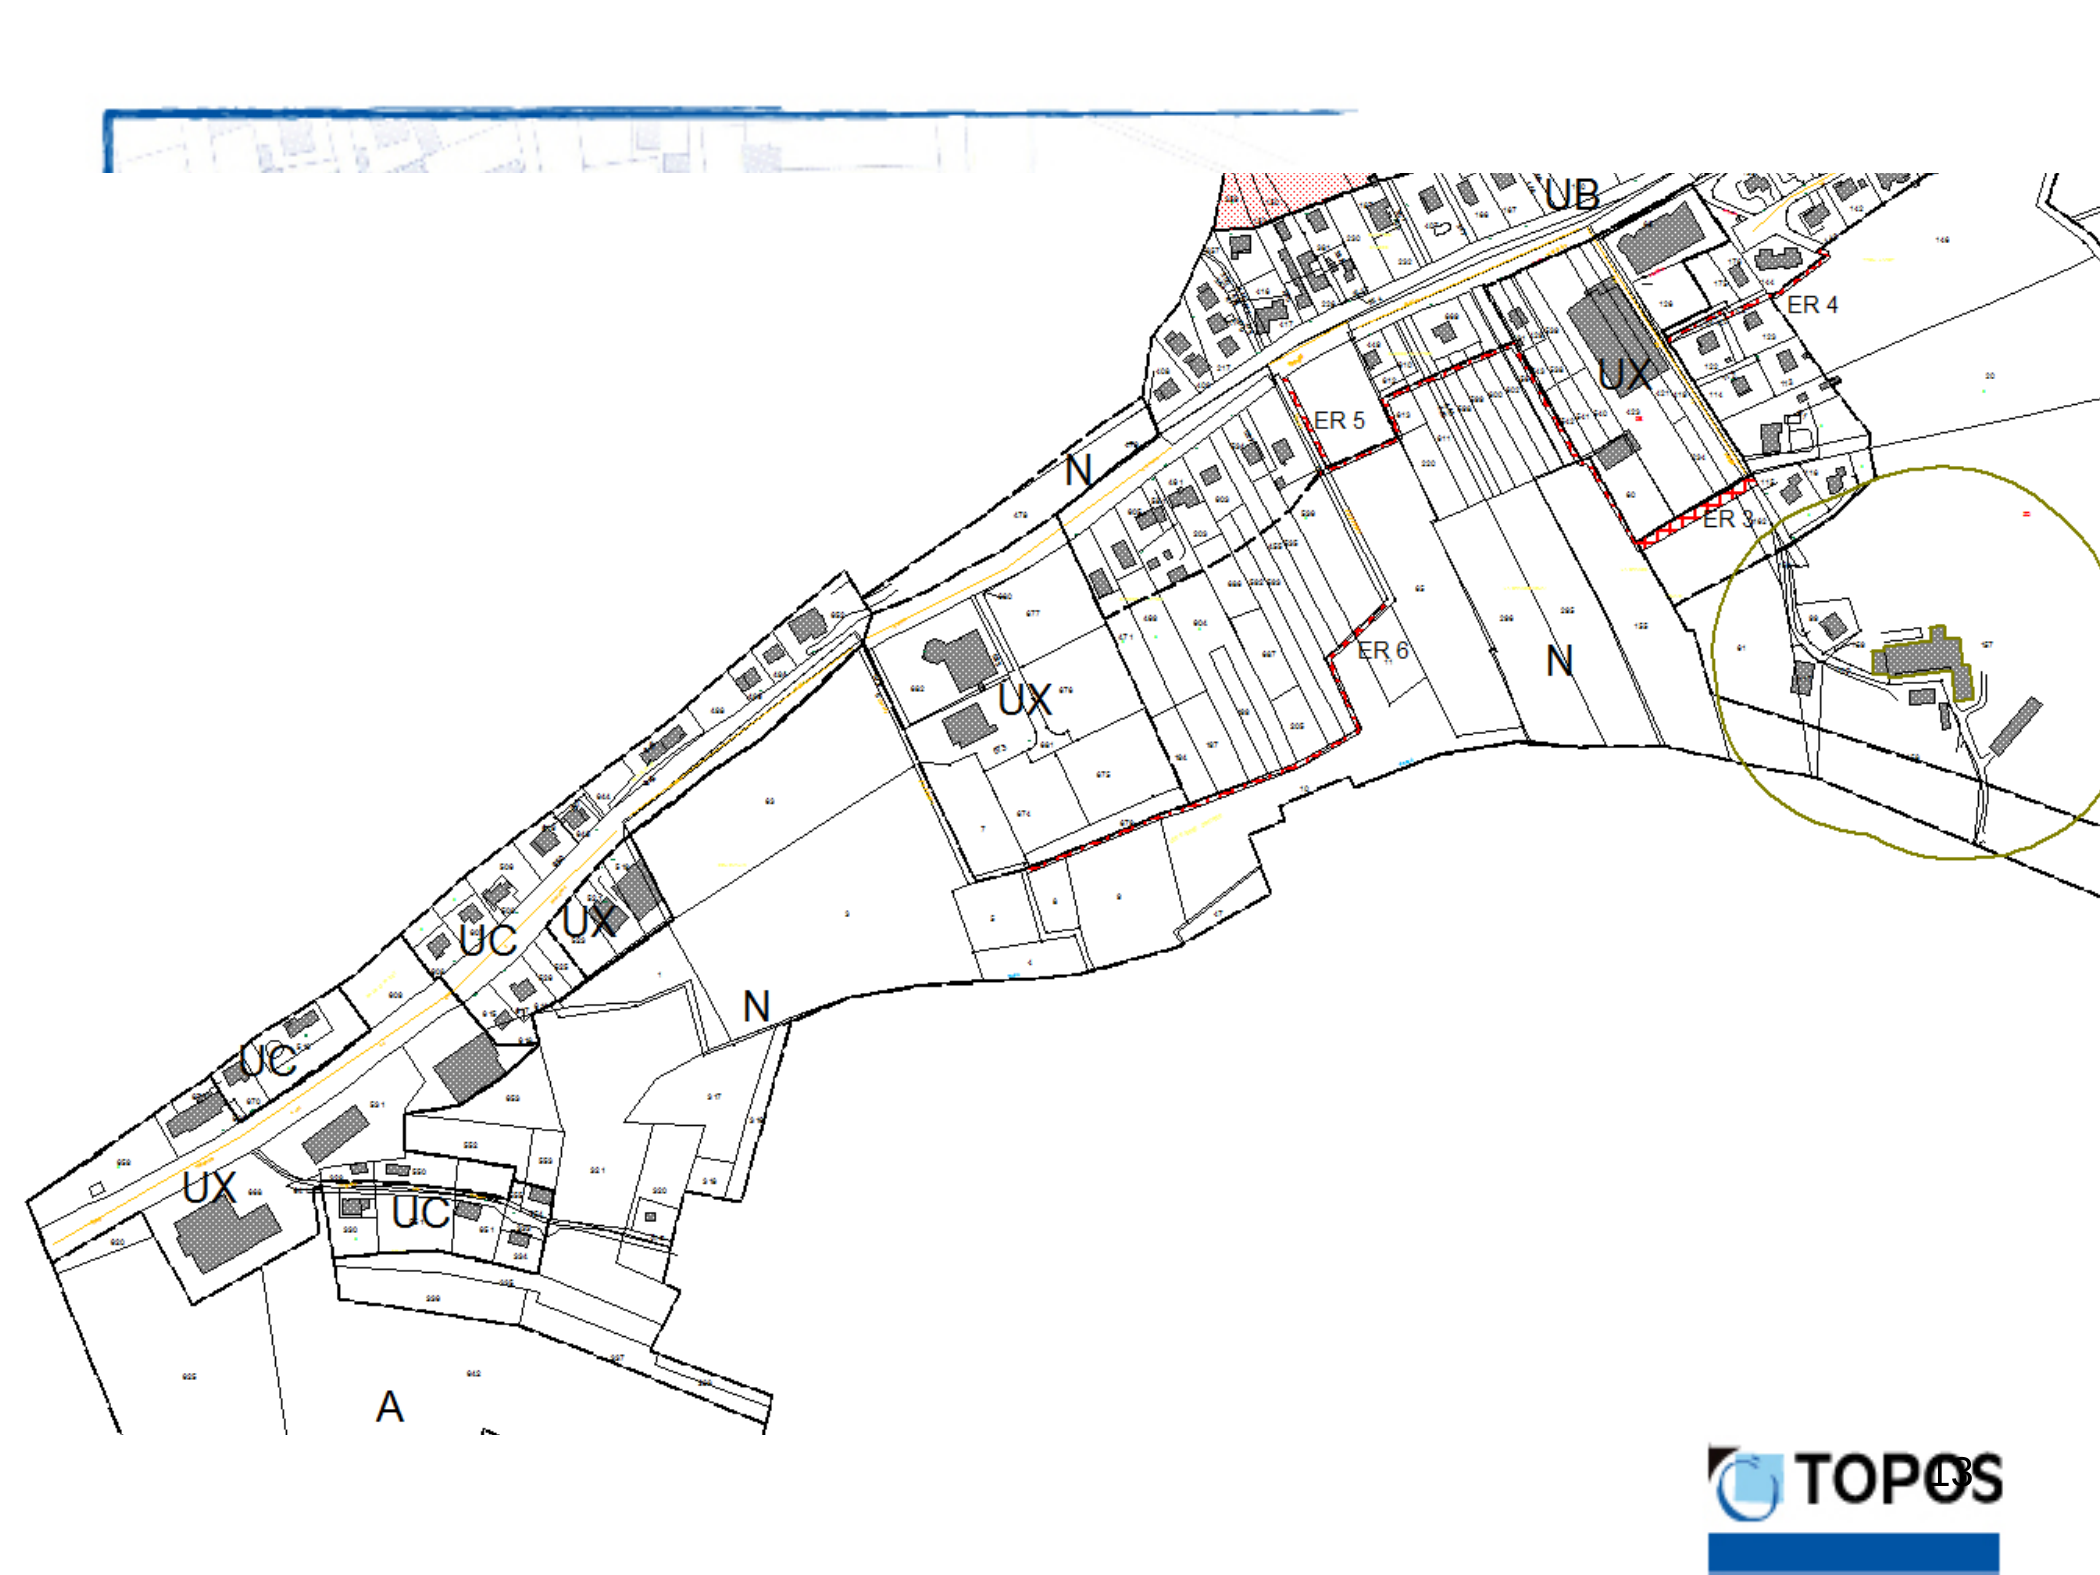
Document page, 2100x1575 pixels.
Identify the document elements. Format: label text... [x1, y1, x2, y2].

picture [0, 2, 2100, 1575]
slide_number 13 [1504, 1442, 1996, 1544]
